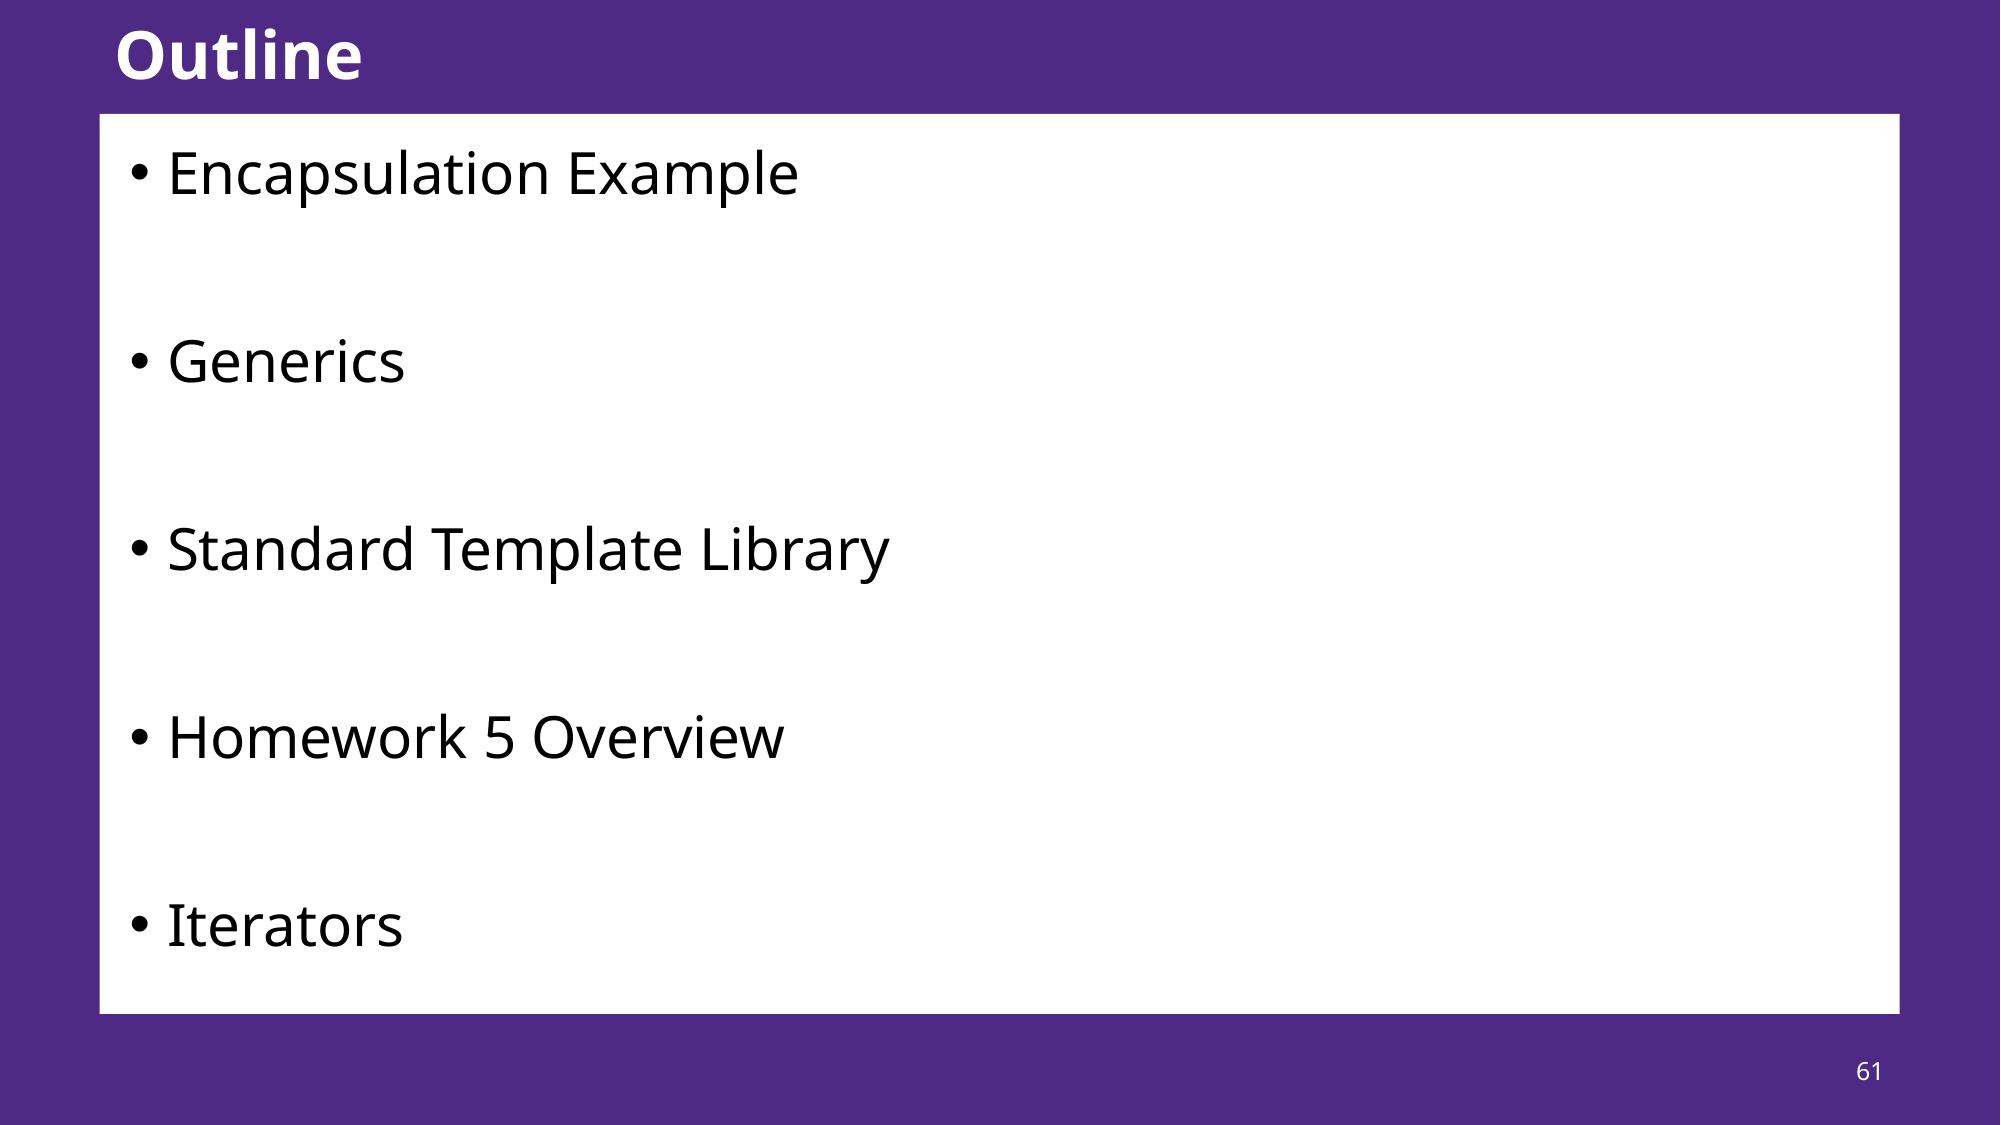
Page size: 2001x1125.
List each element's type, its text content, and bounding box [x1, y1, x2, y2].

list Encapsulation Example Generics Standard Template Library Homework 5 Overview Iterators [99, 114, 1900, 1014]
title Outline [99, 1, 1900, 114]
slide_number 61 [1749, 1042, 1900, 1103]
